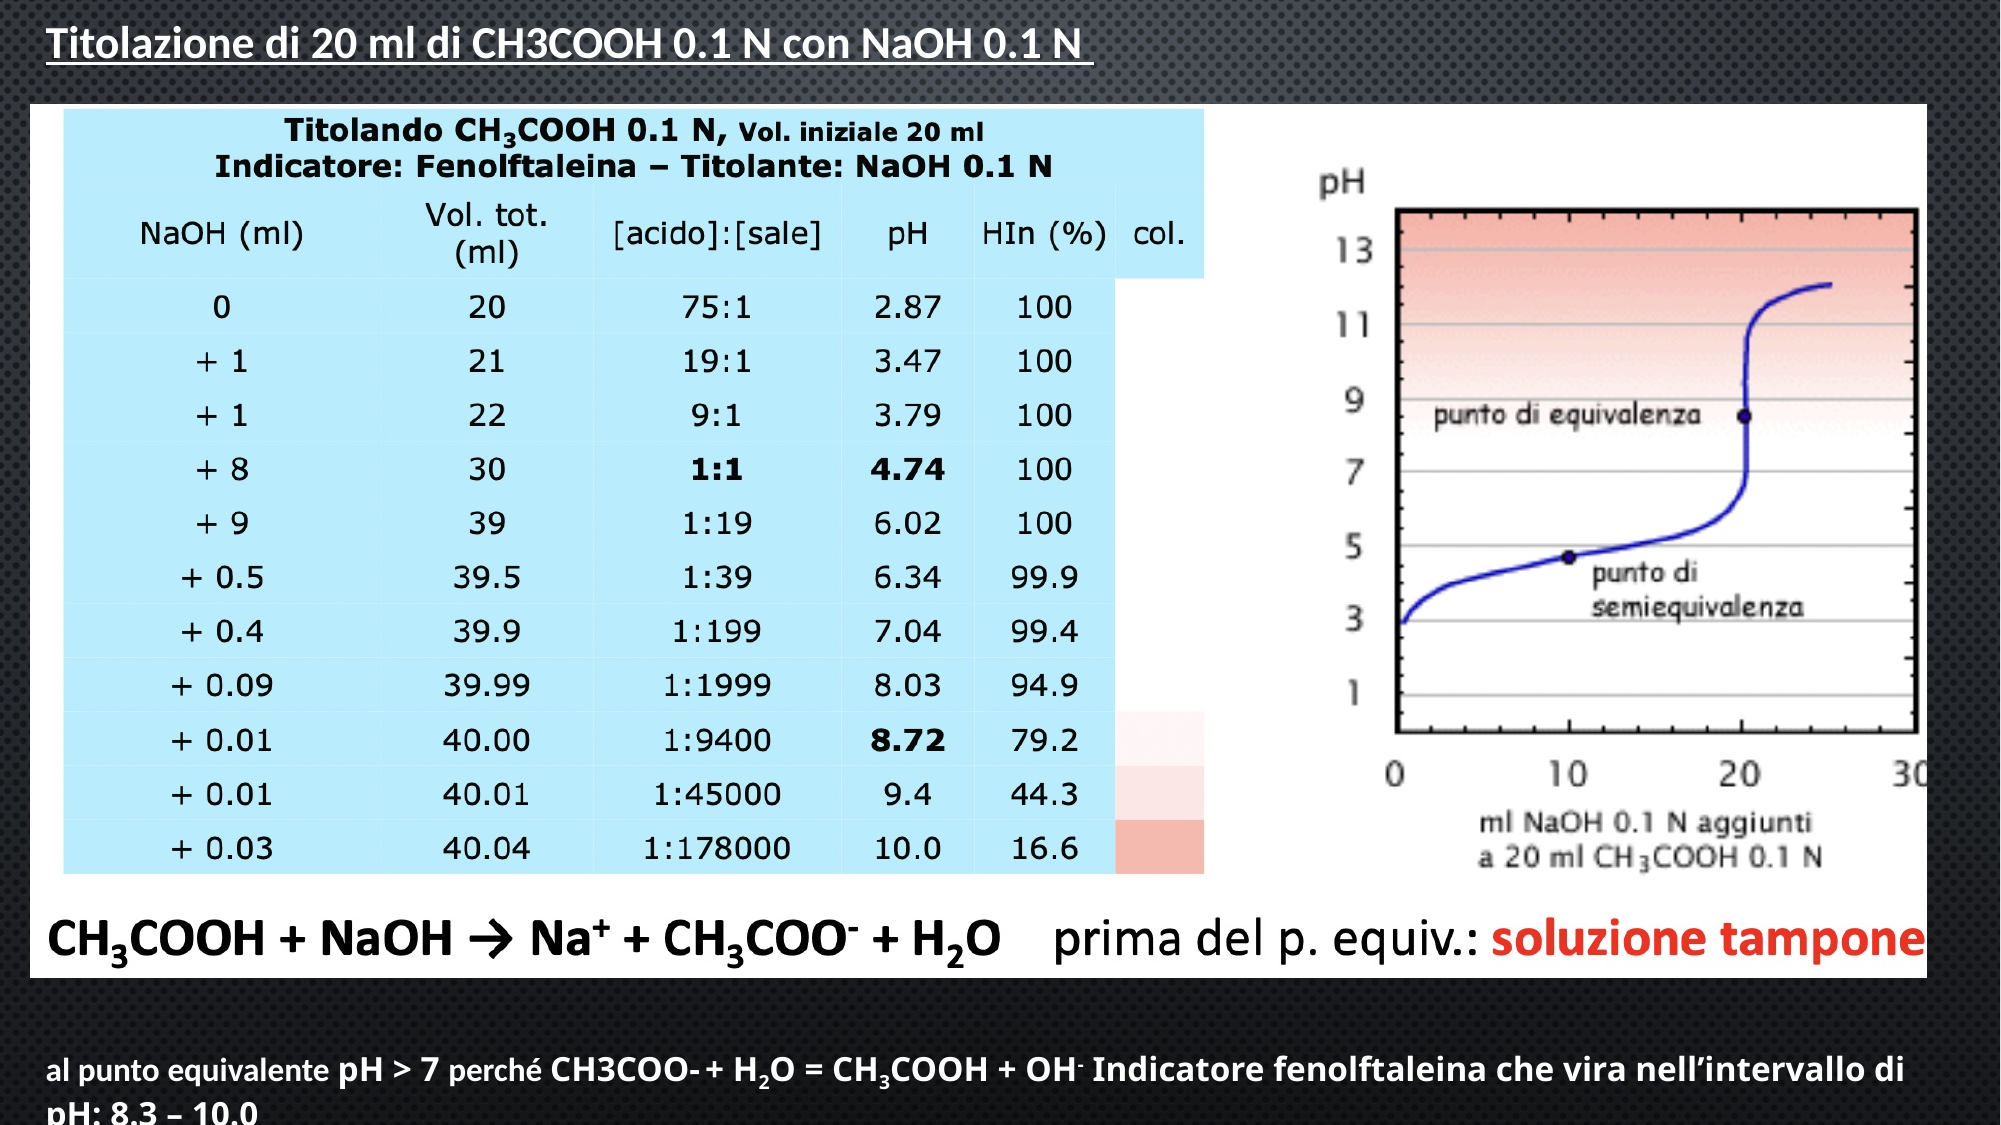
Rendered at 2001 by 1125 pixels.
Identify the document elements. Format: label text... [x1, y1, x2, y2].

picture [0, 0, 2001, 1125]
text_box al punto equivalente pH > 7 perché CH3COO- + H2O = CH3COOH + OH- Indicatore fenolftaleina che vira nell’intervallo di pH: 8.3 – 10.0 [30, 1040, 1927, 1125]
text_box Titolazione di 20 ml di CH3COOH 0.1 N con NaOH 0.1 N [30, 5, 1450, 76]
